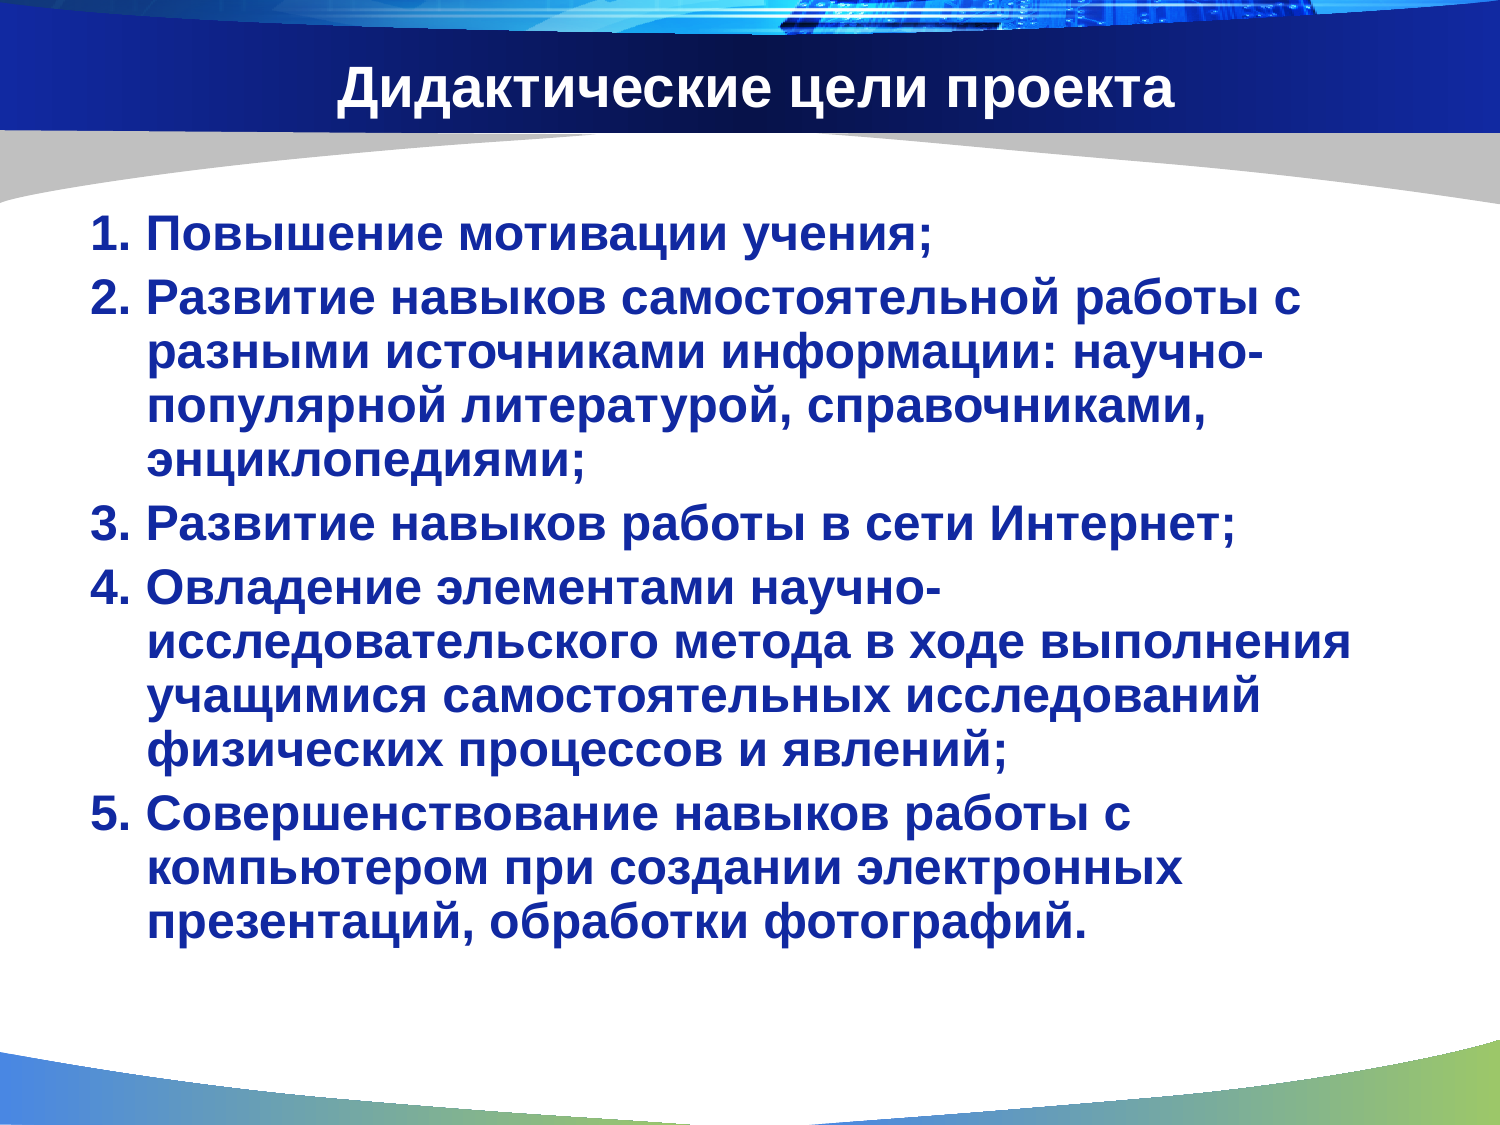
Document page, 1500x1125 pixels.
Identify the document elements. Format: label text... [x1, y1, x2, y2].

picture [0, 0, 1492, 35]
list 1. Повышение мотивации учения; 2. Развитие навыков самостоятельной работы с разными источниками информации: научно-популярной литературой, справочниками, энциклопедиями; 3. Развитие навыков работы в сети Интернет; 4. Овладение элементами научно-исследовательского метода в ходе выполнения учащимися самостоятельных исследований физических процессов и явлений; 5. Совершенствование навыков работы с компьютером при создании электронных презентаций, обработки фотографий. [74, 199, 1426, 1051]
title Дидактические цели проекта [112, 37, 1401, 131]
